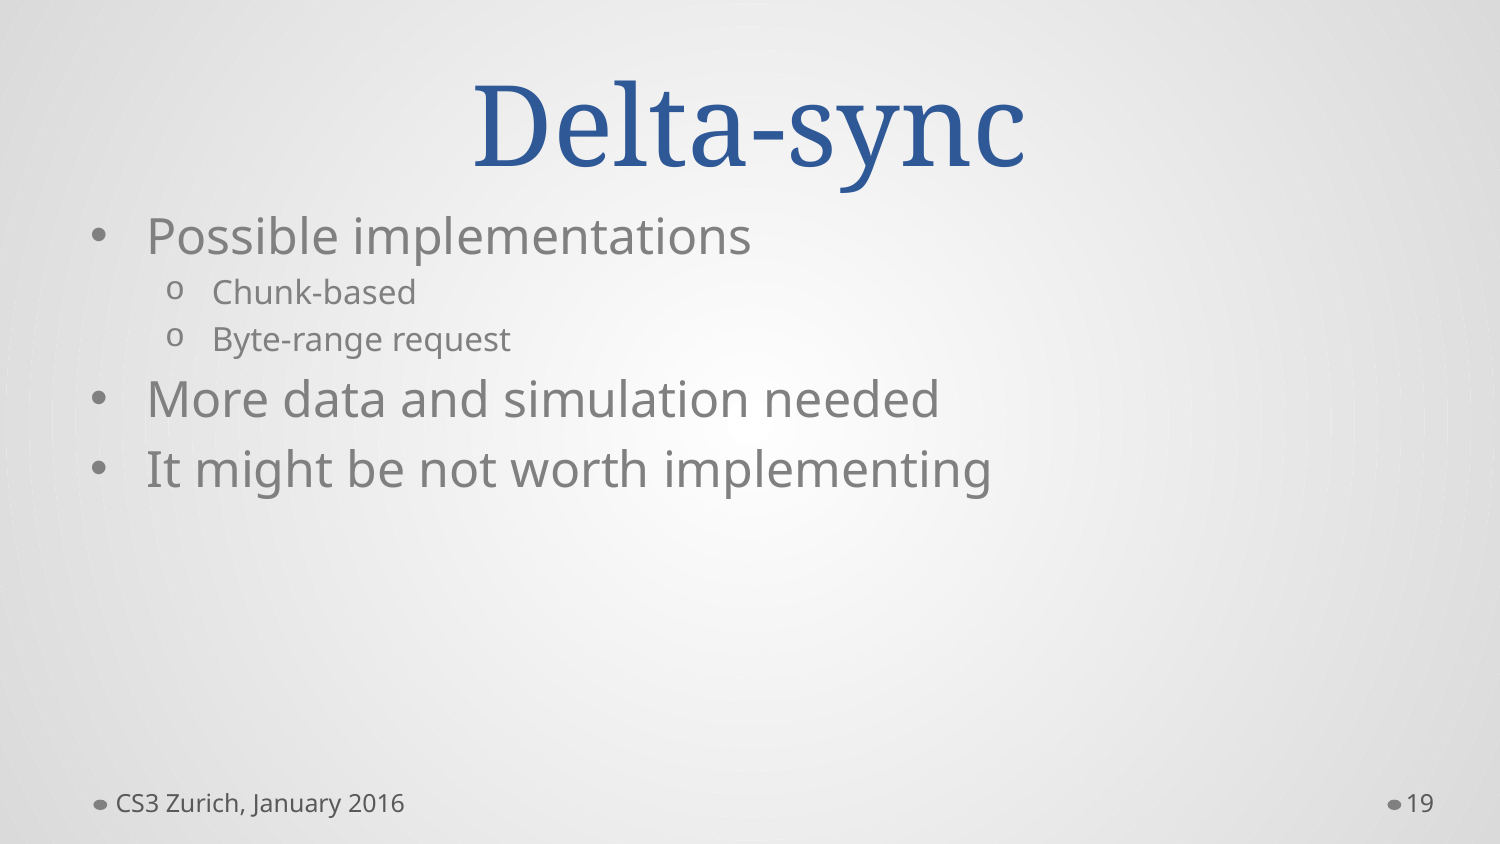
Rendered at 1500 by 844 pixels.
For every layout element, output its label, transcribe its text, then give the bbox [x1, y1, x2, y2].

footer CS3 Zurich, January 2016 [108, 782, 576, 827]
slide_number 19 [1401, 782, 1494, 827]
list Possible implementations Chunk-based Byte-range request More data and simulation needed It might be not worth implementing [75, 196, 1425, 754]
title Delta-sync [75, 0, 1425, 196]
